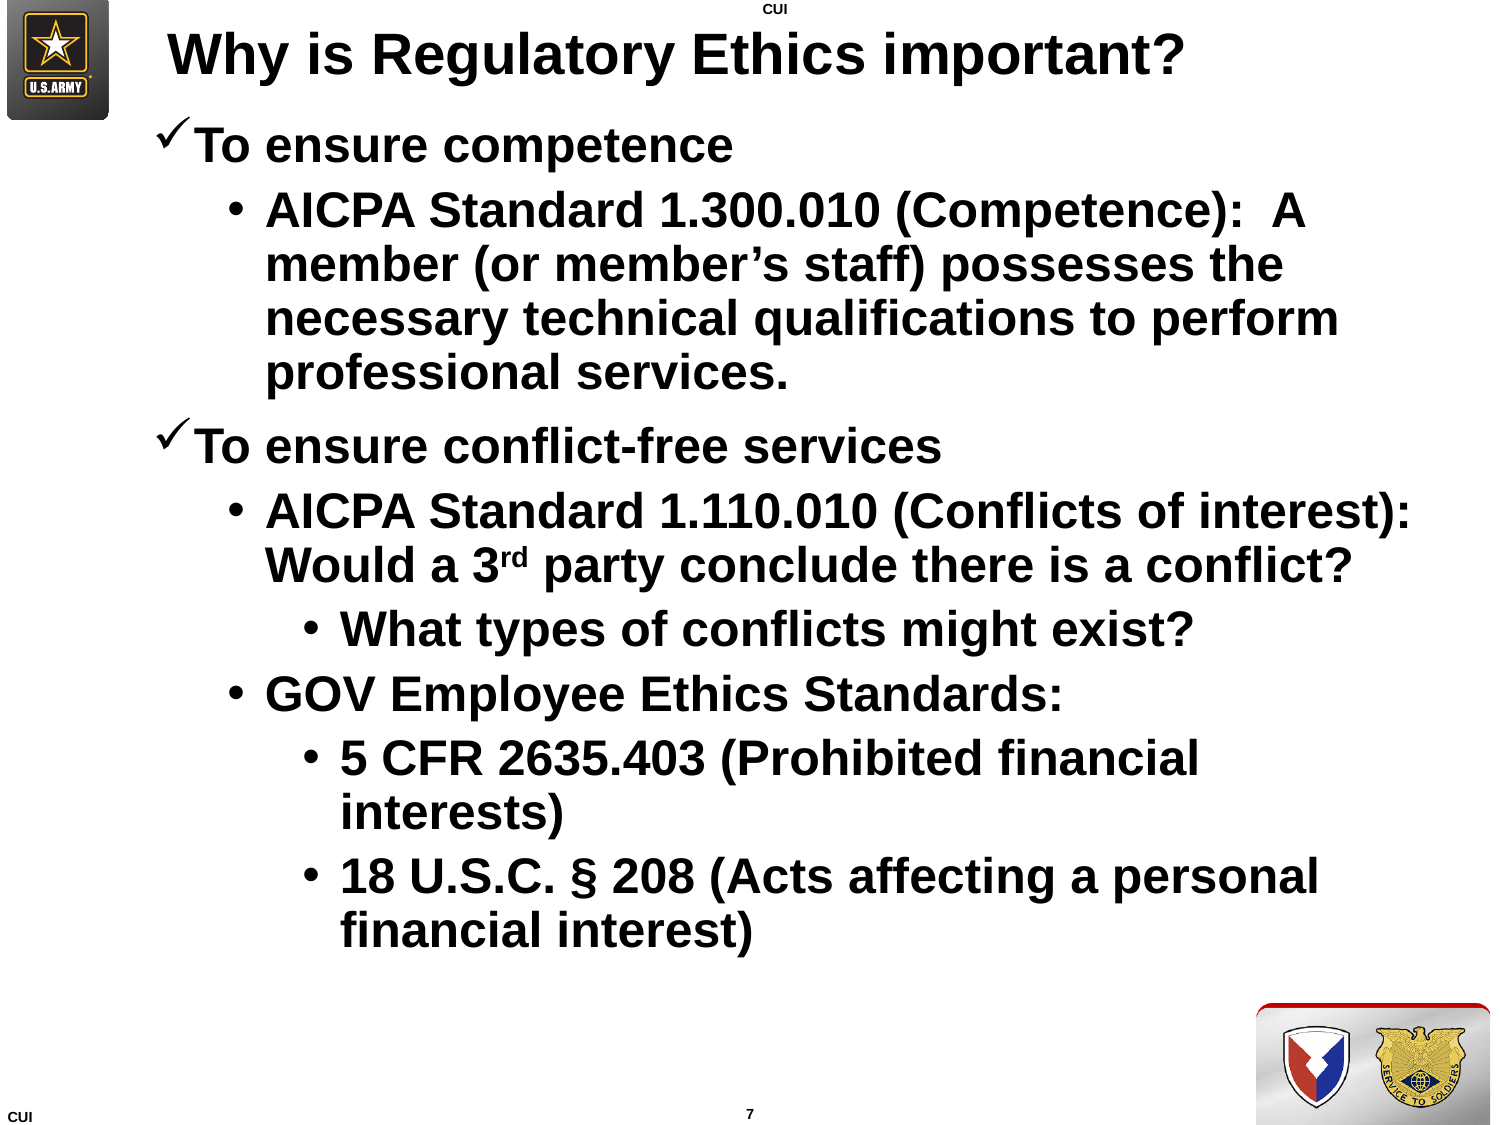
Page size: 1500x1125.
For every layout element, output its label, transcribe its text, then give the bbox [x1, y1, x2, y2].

title Why is Regulatory Ethics important? [137, 16, 1443, 96]
slide_number 7 [668, 1105, 832, 1123]
list To ensure competence AICPA Standard 1.300.010 (Competence): A member (or member’s staff) possesses the necessary technical qualifications to perform professional services. To ensure conflict-free services AICPA Standard 1.110.010 (Conflicts of interest): Would a 3rd party conclude there is a conflict? What types of conflicts might exist? GOV Employee Ethics Standards: 5 CFR 2635.403 (Prohibited financial interests) 18 U.S.C. § 208 (Acts affecting a personal financial interest) [137, 112, 1443, 966]
picture [1256, 1003, 1491, 1125]
